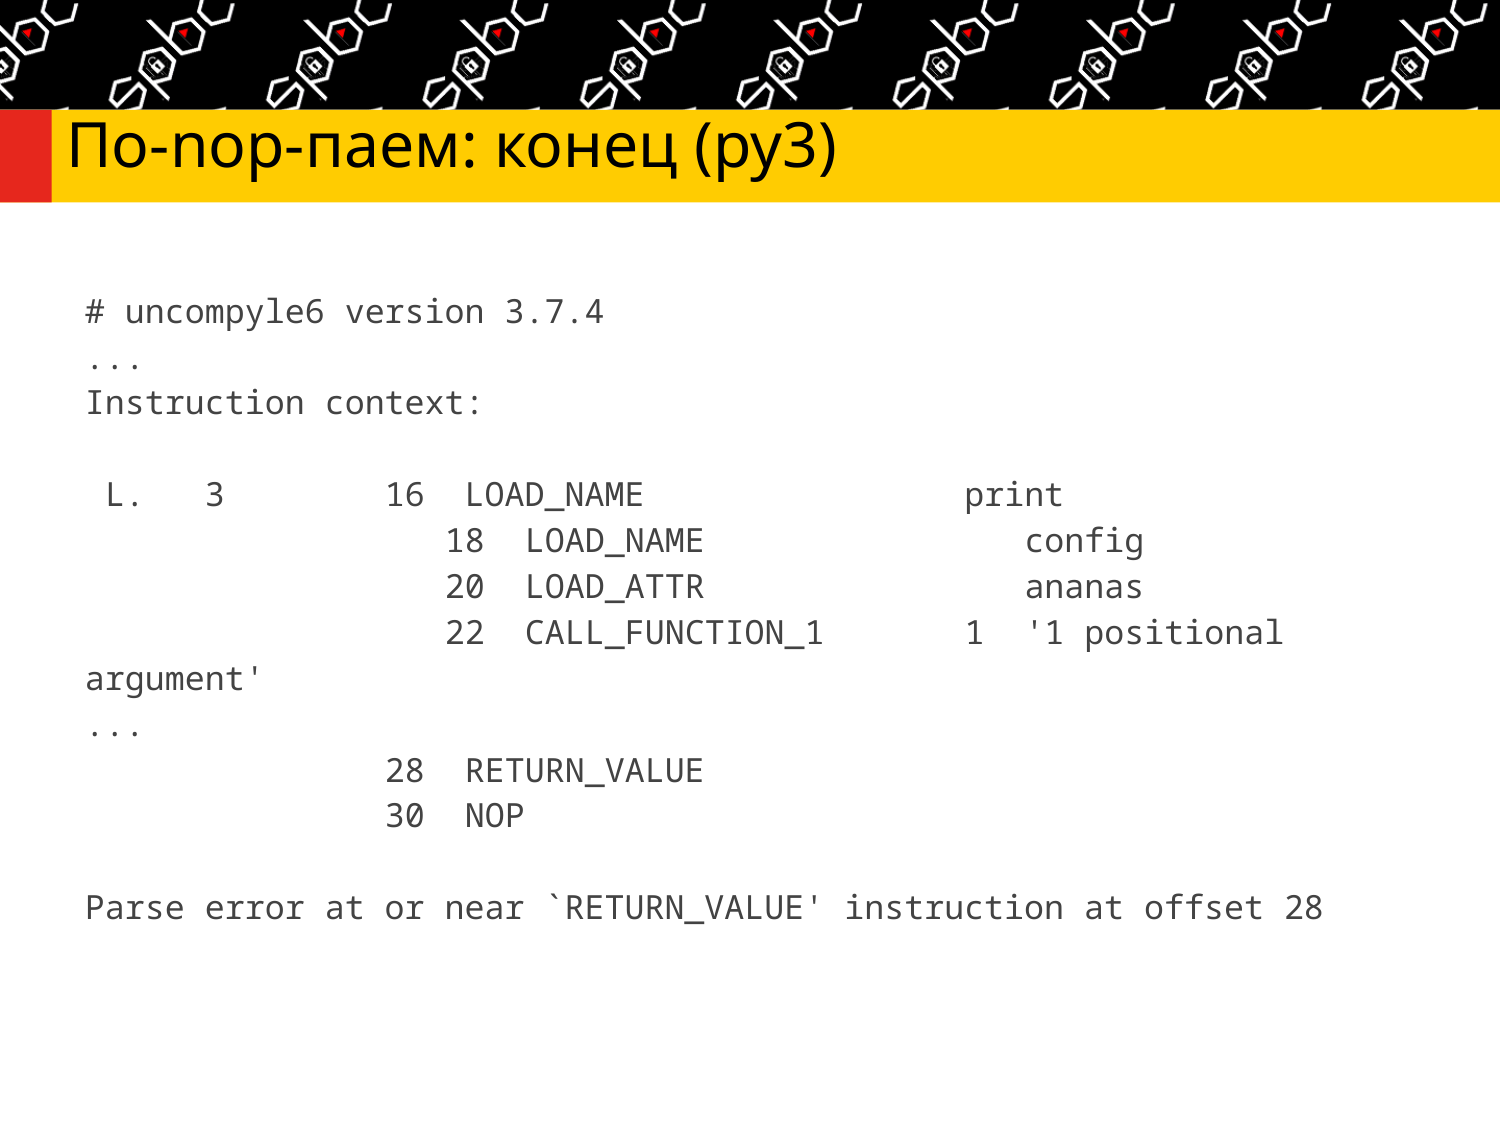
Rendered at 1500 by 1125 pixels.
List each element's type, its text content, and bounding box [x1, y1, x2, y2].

title По-nop-паем: конец (py3) [51, 89, 1449, 223]
list # uncompyle6 version 3.7.4 ... Instruction context: L. 3 16 LOAD_NAME print 18 LOAD_NAME config 20 LOAD_ATTR ananas 22 CALL_FUNCTION_1 1 '1 positional argument' ... 28 RETURN_VALUE 30 NOP Parse error at or near `RETURN_VALUE' instruction at offset 28 [51, 268, 1449, 1000]
picture [0, 0, 1500, 109]
